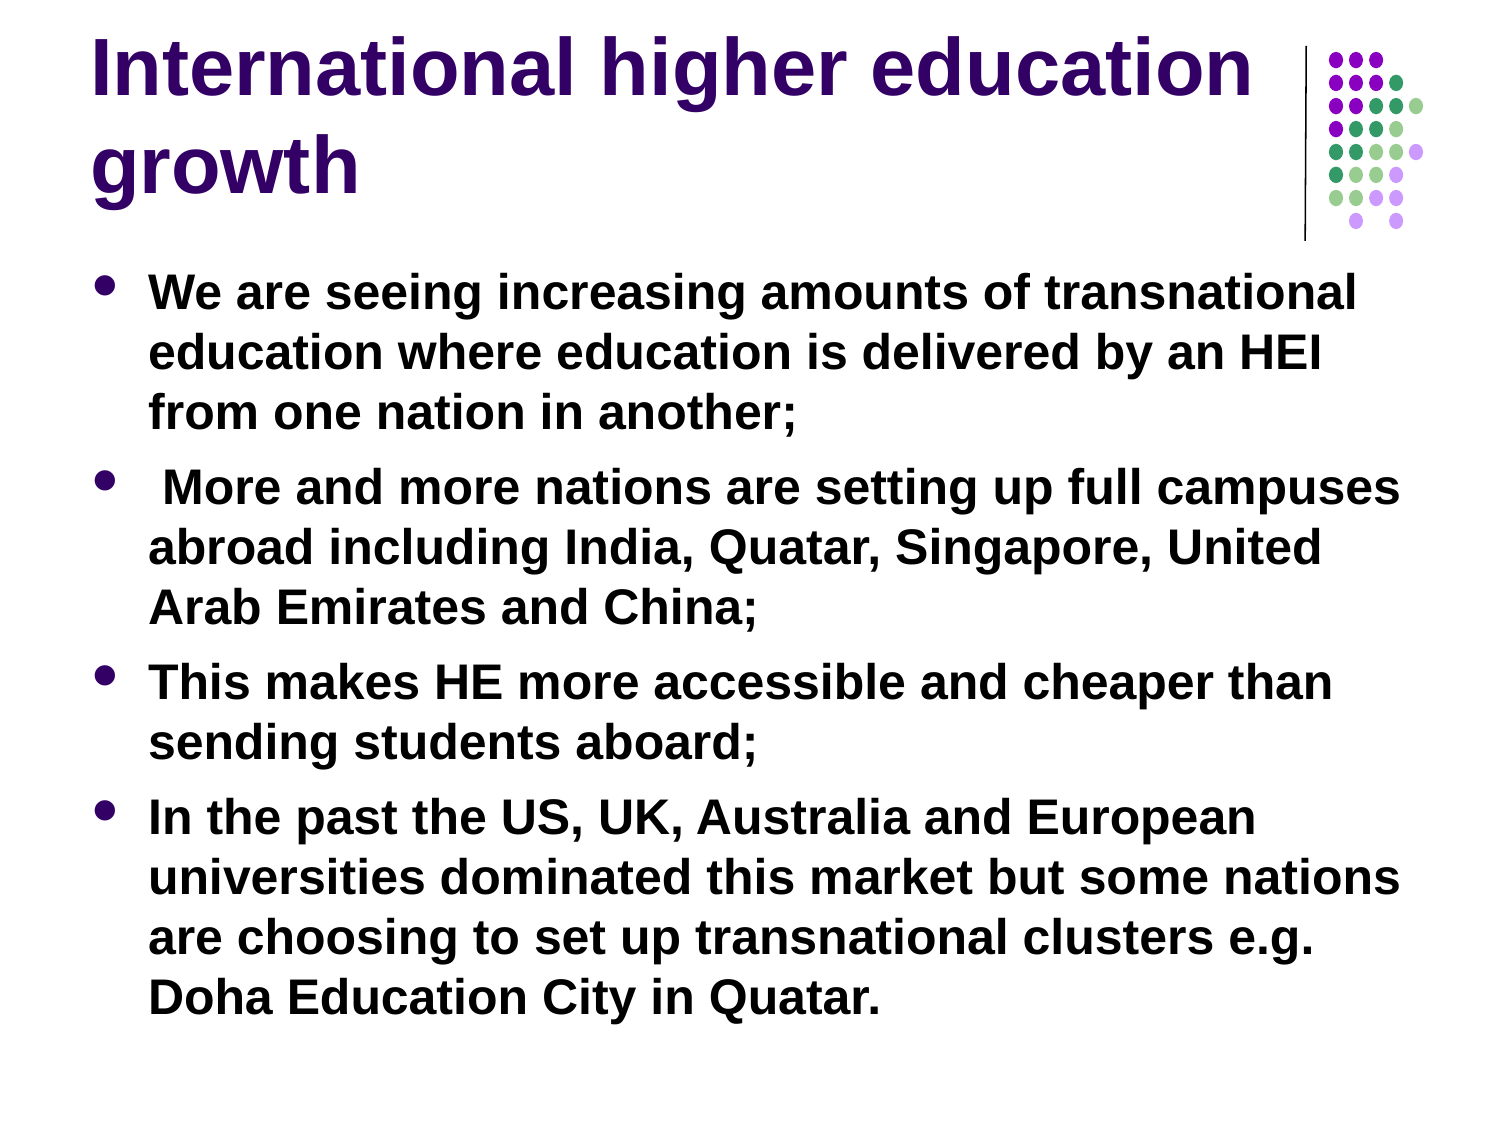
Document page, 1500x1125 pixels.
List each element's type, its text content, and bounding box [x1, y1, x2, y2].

title International higher education growth [75, 40, 1313, 218]
list We are seeing increasing amounts of transnational education where education is delivered by an HEI from one nation in another; More and more nations are setting up full campuses abroad including India, Quatar, Singapore, United Arab Emirates and China; This makes HE more accessible and cheaper than sending students aboard; In the past the US, UK, Australia and European universities dominated this market but some nations are choosing to set up transnational clusters e.g. Doha Education City in Quatar. [76, 252, 1427, 1039]
